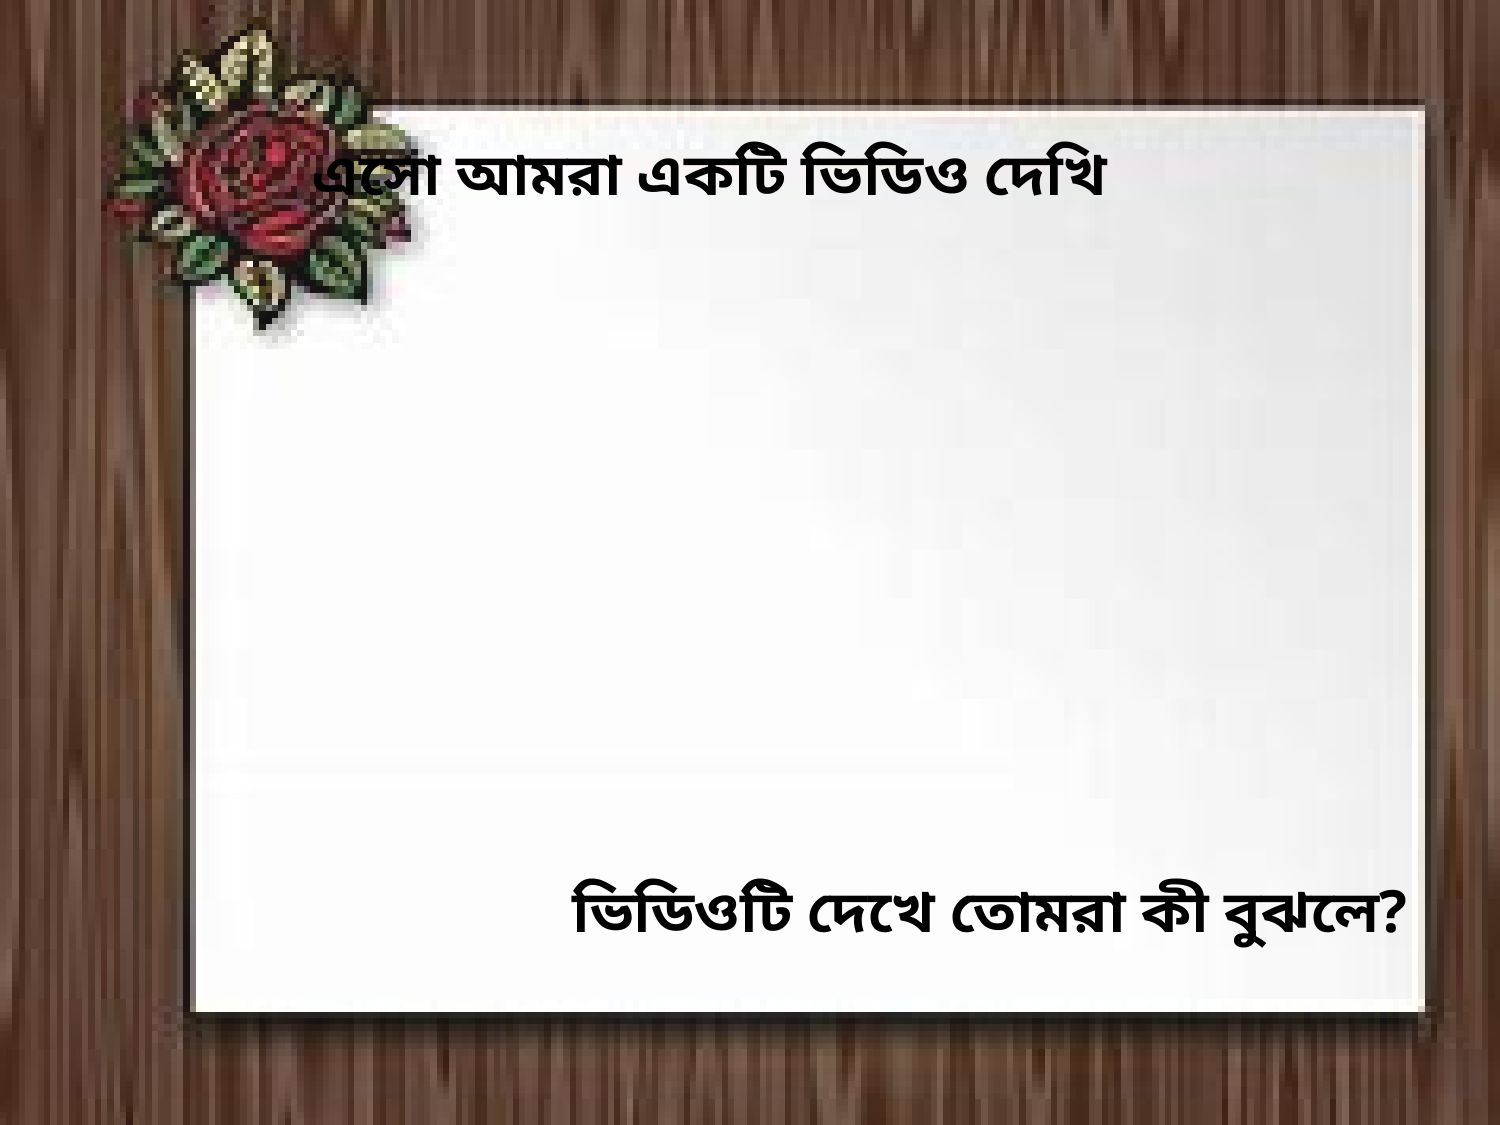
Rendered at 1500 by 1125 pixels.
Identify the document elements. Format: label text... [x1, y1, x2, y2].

text_box এসো আমরা একটি ভিডিও দেখি [297, 129, 1122, 215]
text_box ভিডিওটি দেখে তোমরা কী বুঝলে? [557, 866, 1422, 952]
picture [0, 0, 1500, 1125]
